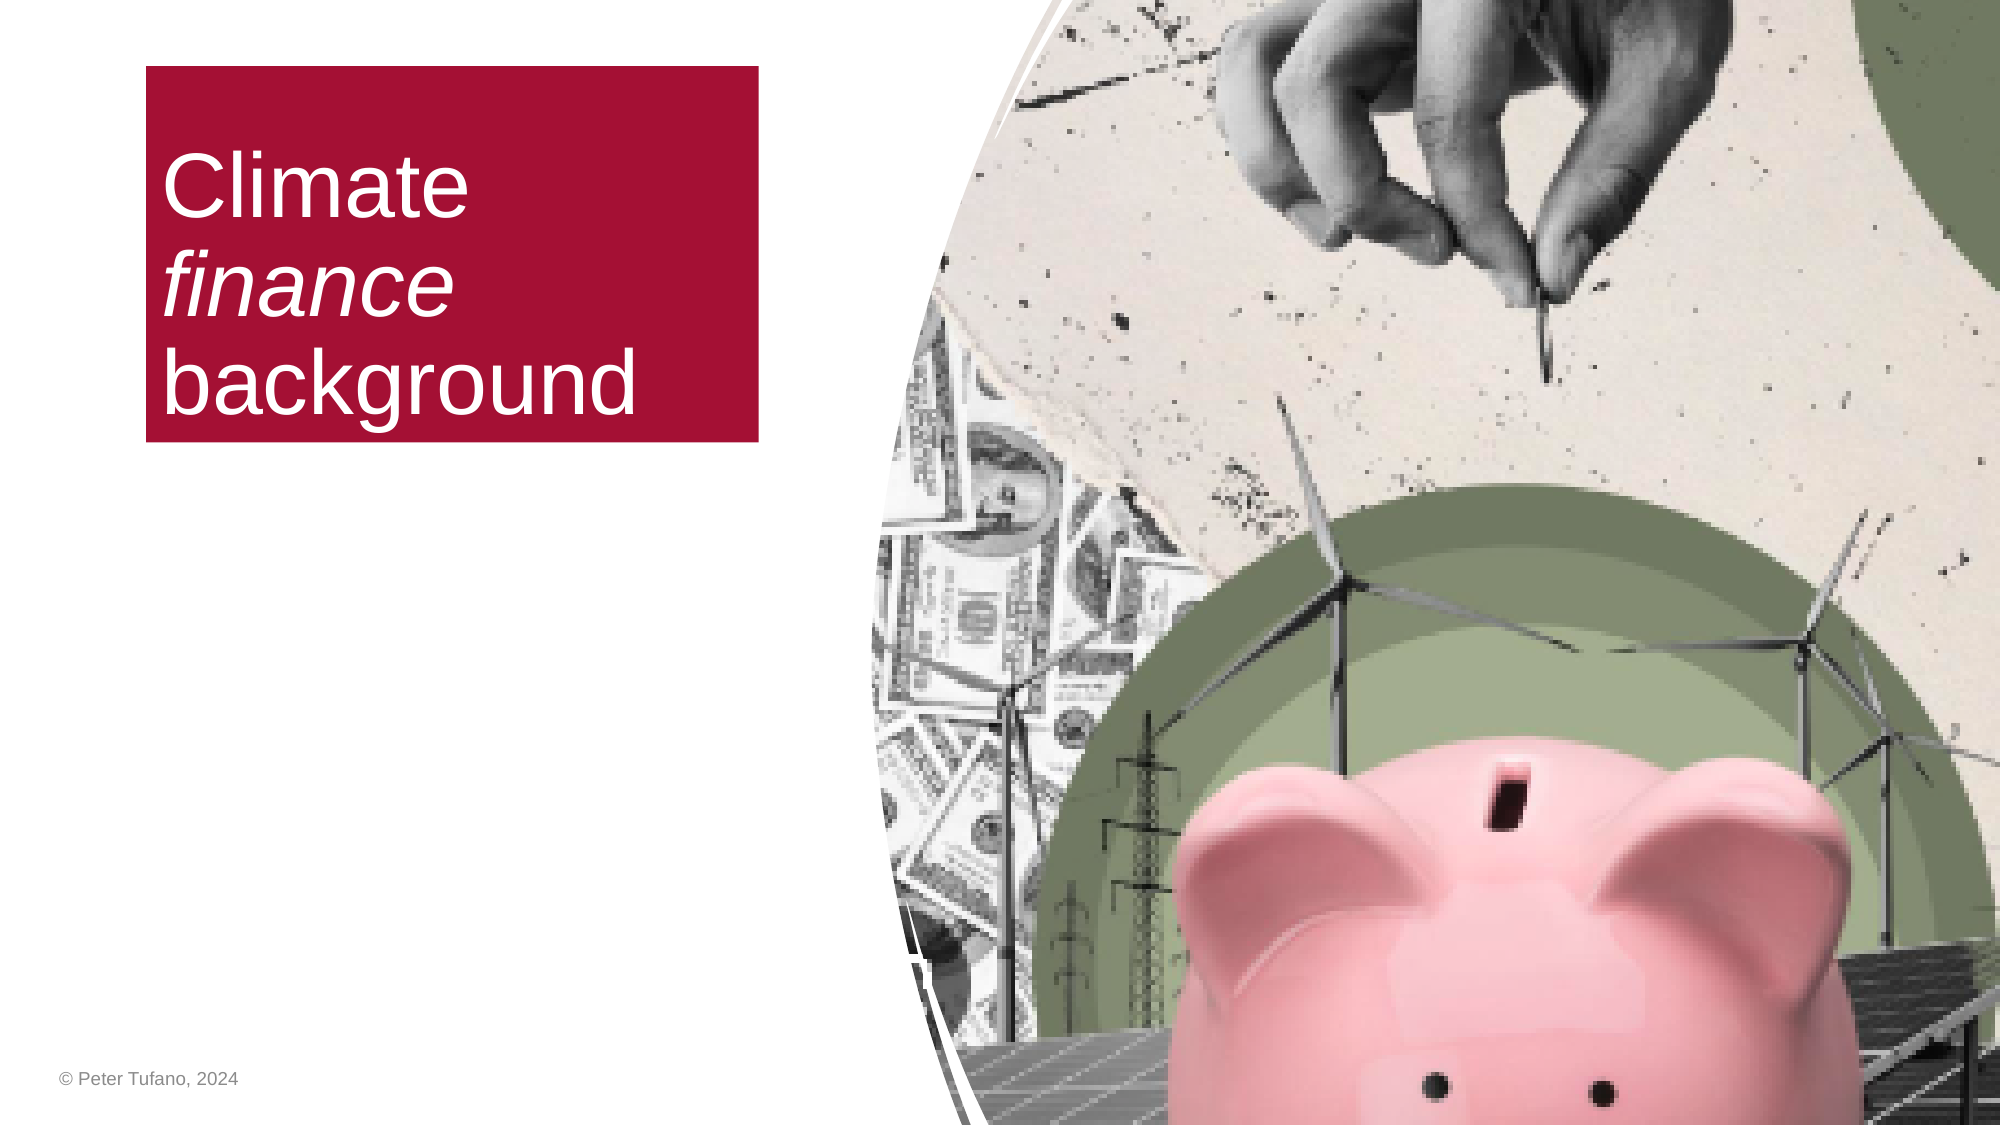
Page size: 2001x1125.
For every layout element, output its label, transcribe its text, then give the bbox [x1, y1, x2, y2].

picture [871, 0, 2000, 1125]
footer © Peter Tufano, 2024 [59, 1048, 735, 1109]
title Climate finance background [146, 66, 759, 443]
